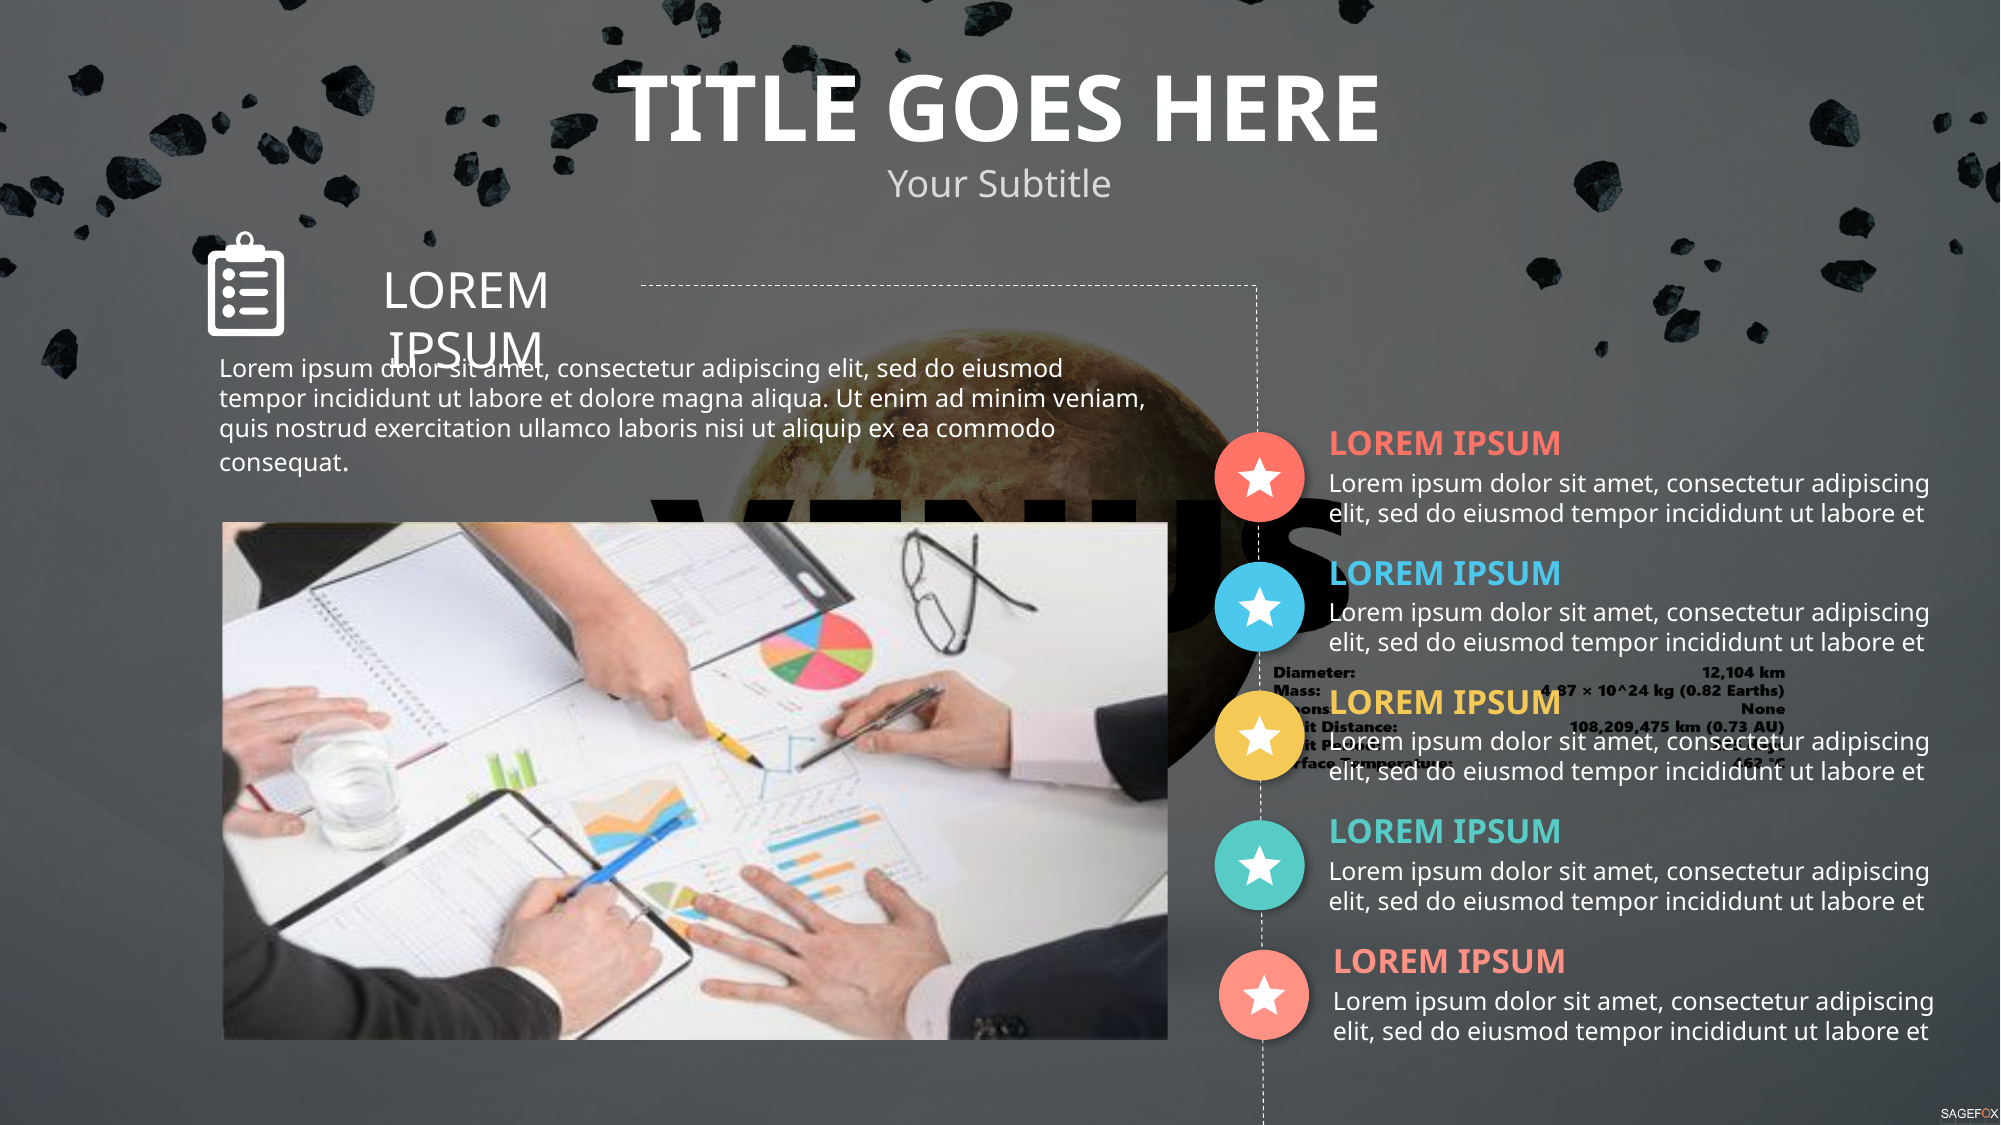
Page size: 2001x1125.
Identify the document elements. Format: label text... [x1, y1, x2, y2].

text_box LOREM IPSUM Lorem ipsum dolor sit amet, consectetur adipiscing elit, sed do eiusmod tempor incididunt ut labore et [1318, 546, 1953, 662]
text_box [1218, 949, 1309, 1040]
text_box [1214, 820, 1305, 911]
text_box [1256, 911, 1264, 949]
text_box Lorem ipsum dolor sit amet, consectetur adipiscing elit, sed do eiusmod tempor incididunt ut labore et dolore magna aliqua. Ut enim ad minim veniam, quis nostrud exercitation ullamco laboris nisi ut aliquip ex ea commodo consequat. [204, 344, 1168, 485]
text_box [1214, 690, 1305, 781]
text_box TITLE GOES HERE Your Subtitle [548, 42, 1452, 212]
text_box LOREM IPSUM Lorem ipsum dolor sit amet, consectetur adipiscing elit, sed do eiusmod tempor incididunt ut labore et [1322, 935, 1958, 1050]
picture [0, 0, 2001, 1125]
text_box [221, 521, 1169, 1041]
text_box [1214, 432, 1305, 523]
text_box LOREM IPSUM Lorem ipsum dolor sit amet, consectetur adipiscing elit, sed do eiusmod tempor incididunt ut labore et [1318, 805, 1953, 921]
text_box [1256, 652, 1264, 690]
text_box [1256, 287, 1264, 432]
text_box LOREM IPSUM [292, 250, 642, 344]
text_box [207, 231, 285, 337]
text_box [1214, 561, 1305, 652]
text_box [1256, 523, 1264, 561]
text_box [1256, 781, 1264, 820]
text_box LOREM IPSUM Lorem ipsum dolor sit amet, consectetur adipiscing elit, sed do eiusmod tempor incididunt ut labore et [1318, 675, 1953, 791]
text_box LOREM IPSUM Lorem ipsum dolor sit amet, consectetur adipiscing elit, sed do eiusmod tempor incididunt ut labore et [1318, 417, 1953, 533]
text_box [1256, 1040, 1264, 1125]
